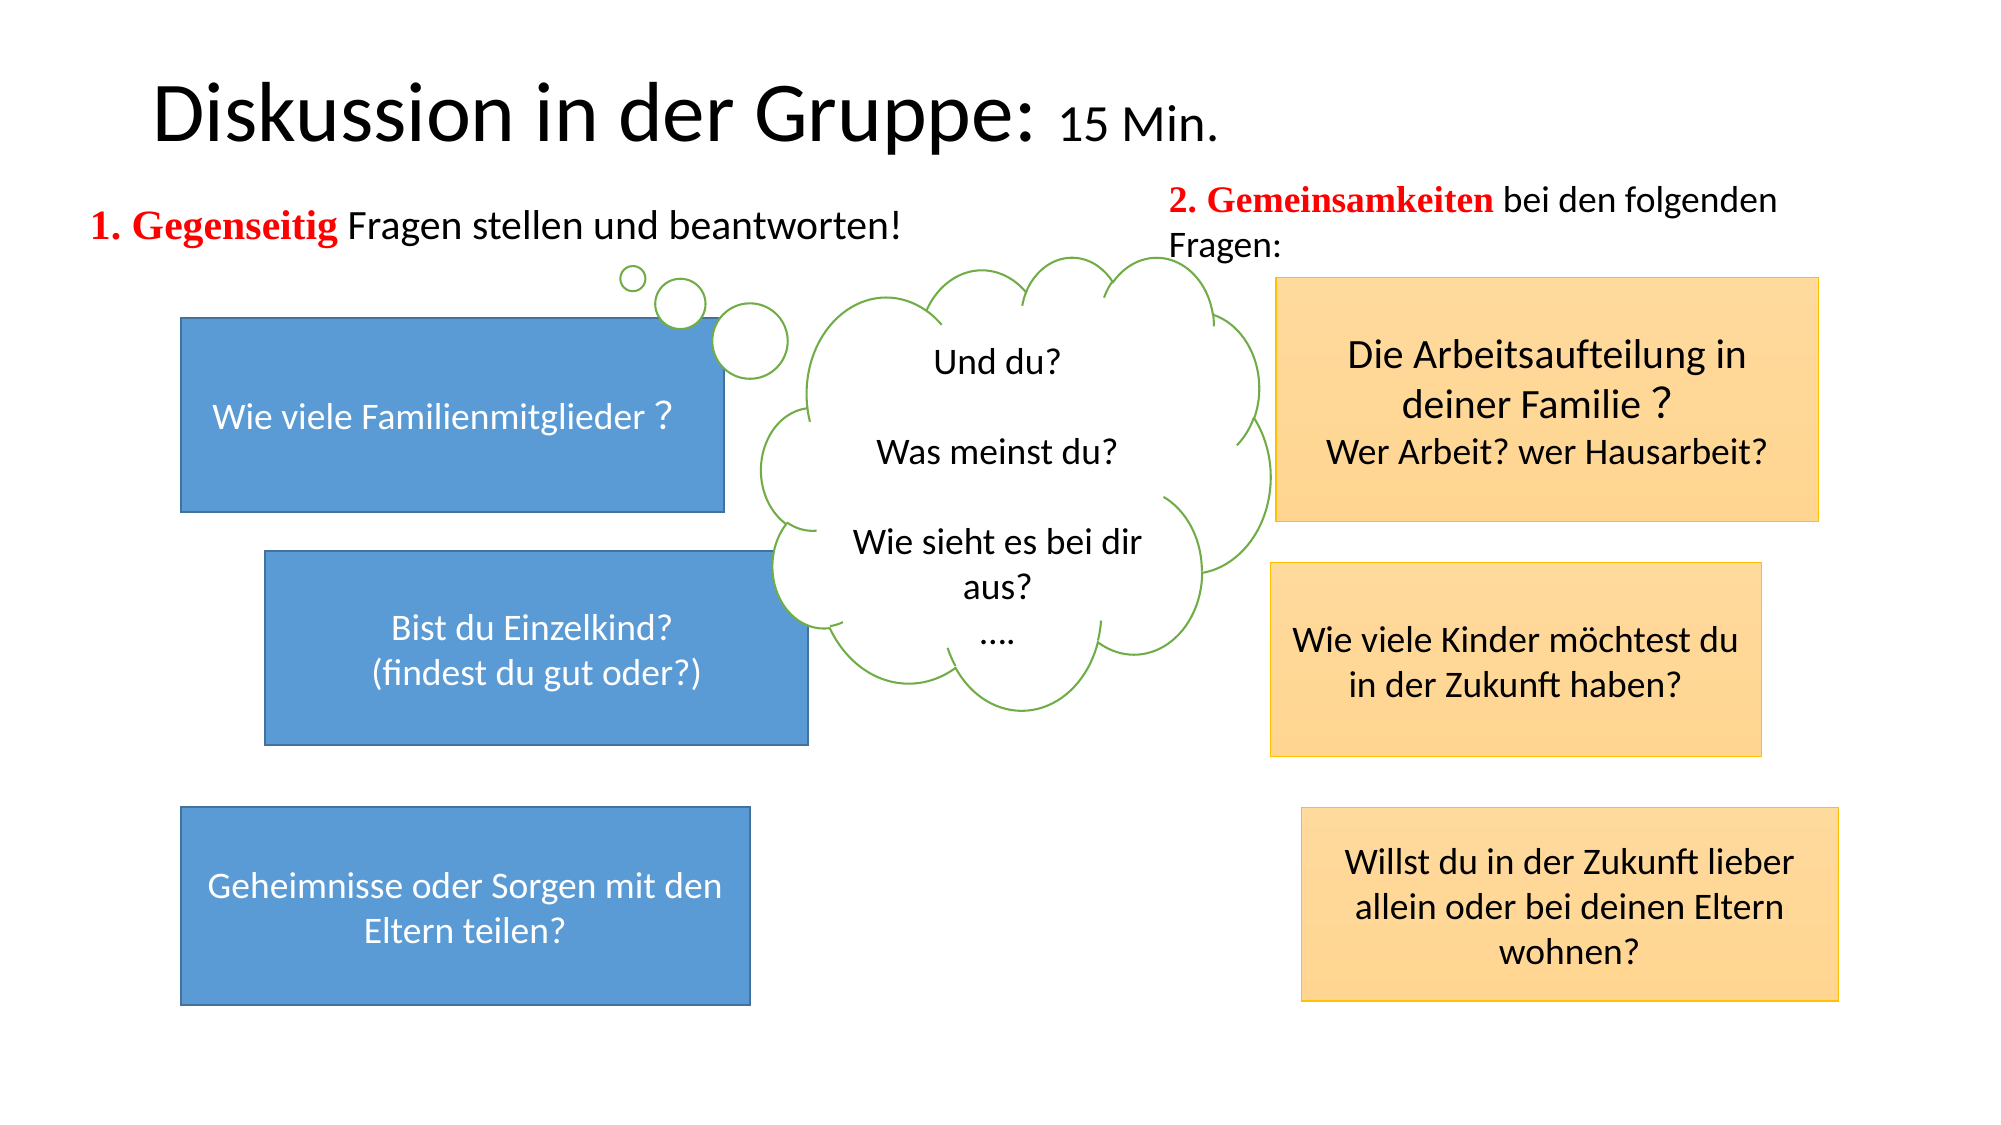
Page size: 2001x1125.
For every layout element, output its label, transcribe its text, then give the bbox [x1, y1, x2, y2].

text_box Und du? Was meinst du? Wie sieht es bei dir aus? …. [759, 256, 1272, 712]
text_box 1. Gegenseitig Fragen stellen und beantworten! [74, 190, 968, 256]
text_box Und du? Was meinst du? Wie sieht es bei dir aus? …. [711, 302, 789, 380]
text_box 2. Gemeinsamkeiten bei den folgenden Fragen: [1154, 167, 1911, 273]
text_box Die Arbeitsaufteilung in deiner Familie？ Wer Arbeit? wer Hausarbeit? [1275, 277, 1819, 522]
title Diskussion in der Gruppe: 15 Min. [137, 59, 1863, 168]
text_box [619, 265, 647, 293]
text_box Geheimnisse oder Sorgen mit den Eltern teilen? [180, 806, 751, 1006]
text_box Bist du Einzelkind? (findest du gut oder?) [264, 550, 809, 746]
text_box Wie viele Kinder möchtest du in der Zukunft haben? [1270, 562, 1762, 757]
text_box Und du? Was meinst du? Wie sieht es bei dir aus? …. [654, 277, 707, 331]
text_box Willst du in der Zukunft lieber allein oder bei deinen Eltern wohnen? [1301, 807, 1839, 1002]
text_box Wie viele Familienmitglieder？ [180, 317, 725, 513]
